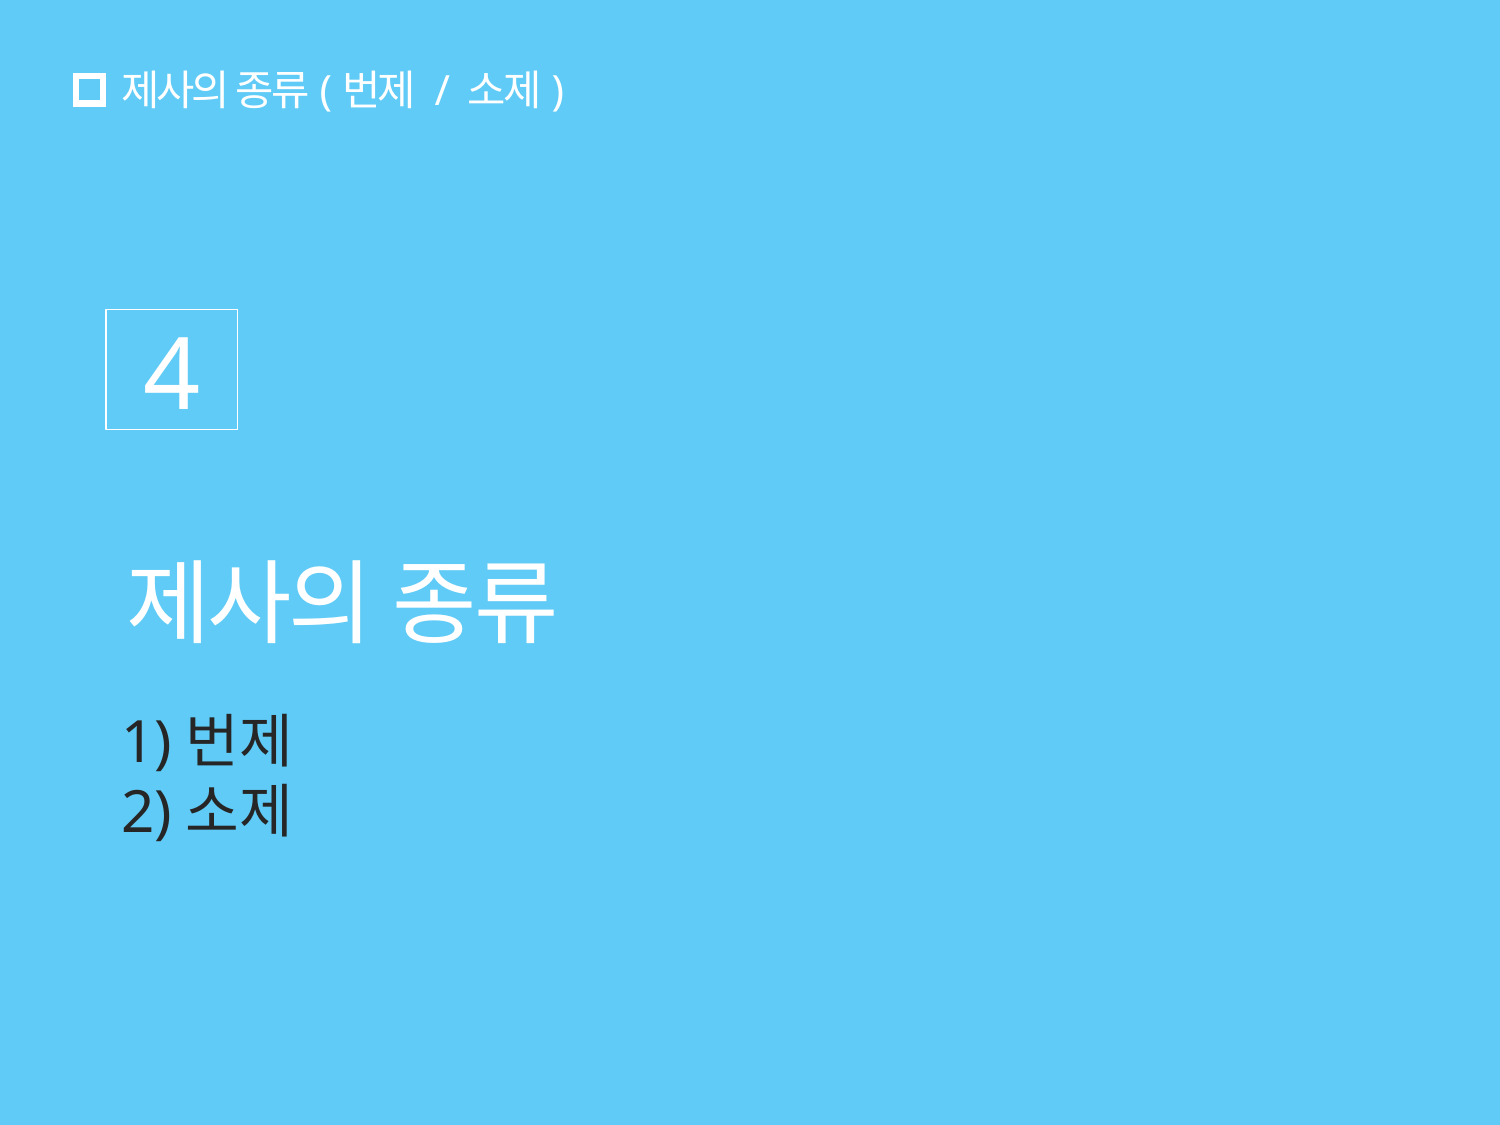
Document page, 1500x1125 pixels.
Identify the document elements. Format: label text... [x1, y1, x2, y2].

text_box 1)번제 2)소제 [106, 696, 1038, 852]
title 제사의 종류(번제 / 소제) [106, 62, 1394, 174]
text_box 제사의 종류 [111, 537, 574, 663]
text_box 4 [106, 309, 238, 430]
